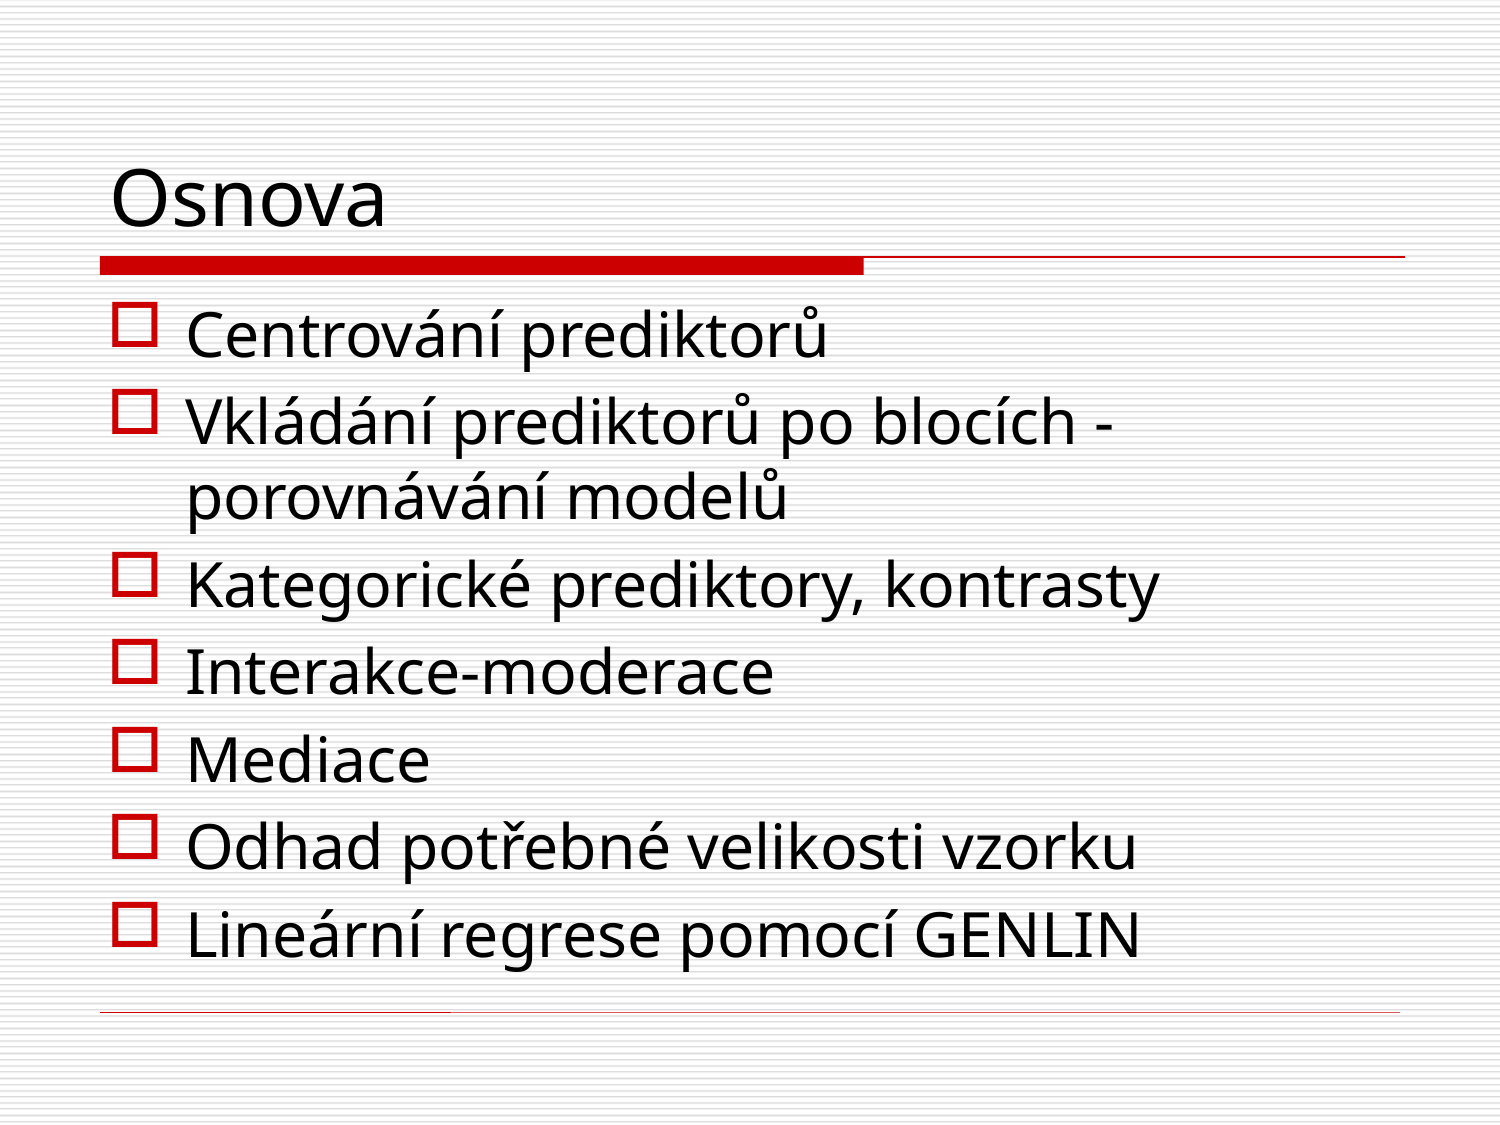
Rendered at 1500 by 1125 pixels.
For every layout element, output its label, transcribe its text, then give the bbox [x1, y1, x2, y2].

picture [0, 0, 1500, 1125]
list Centrování prediktorů Vkládání prediktorů po blocích - porovnávání modelů Kategorické prediktory, kontrasty Interakce-moderace Mediace Odhad potřebné velikosti vzorku Lineární regrese pomocí GENLIN [92, 287, 1406, 988]
title Osnova [94, 50, 1407, 250]
